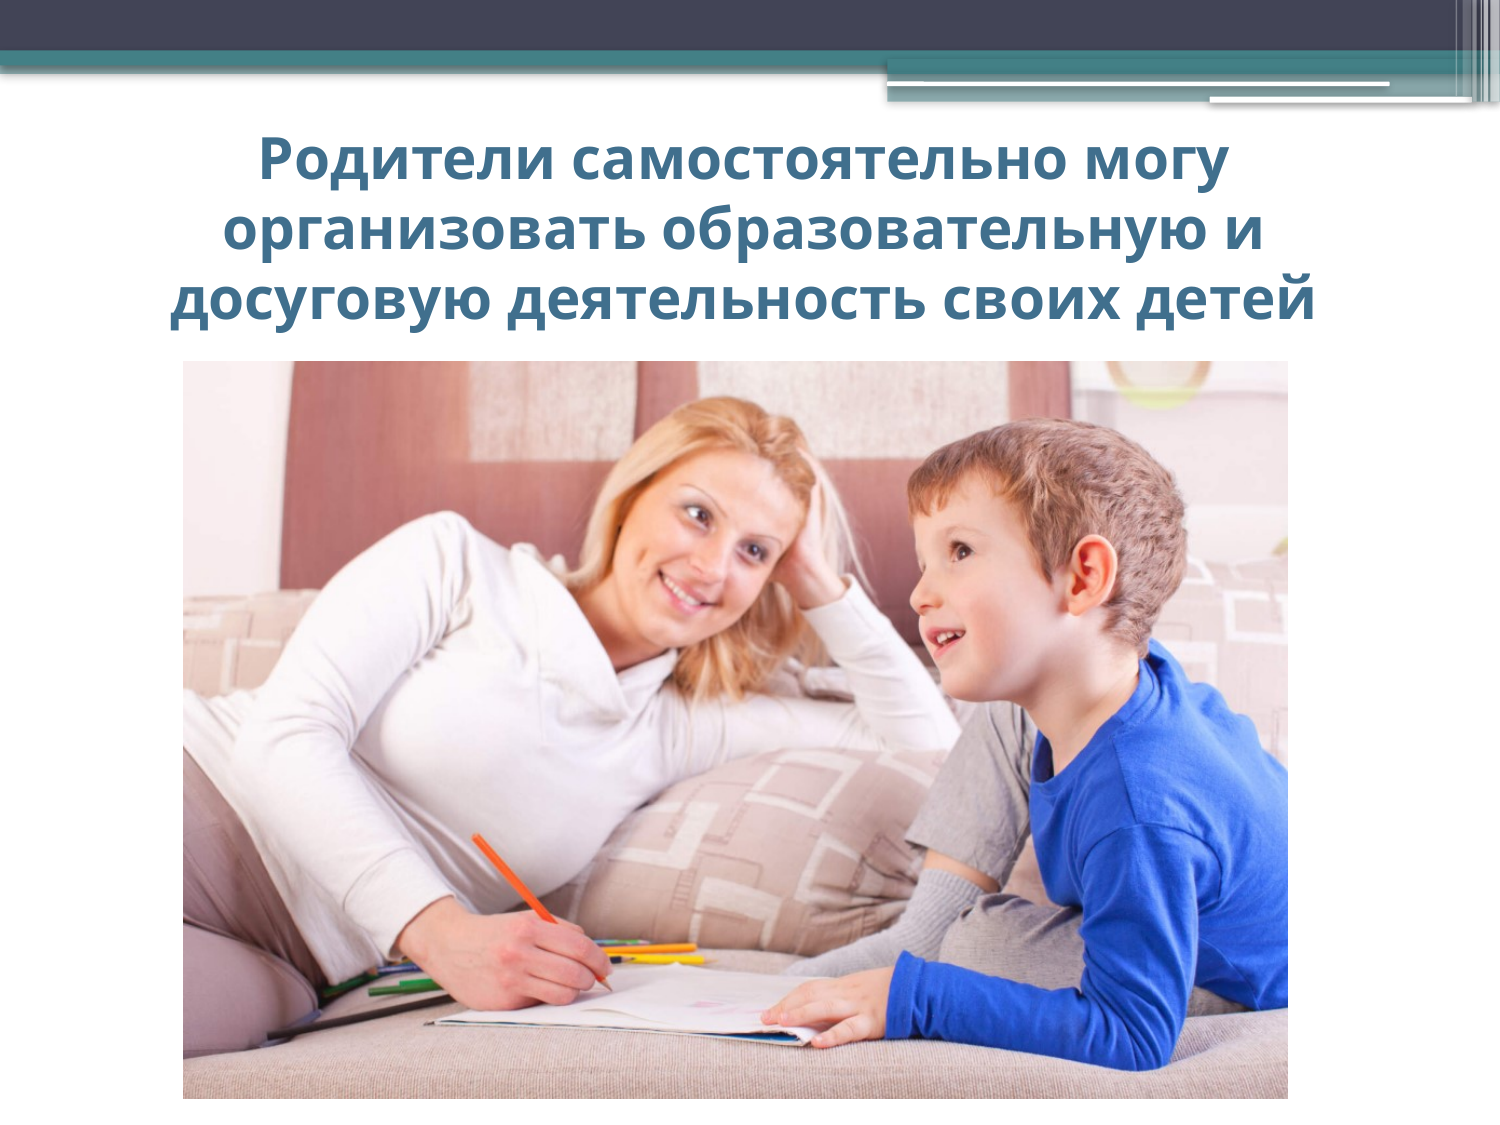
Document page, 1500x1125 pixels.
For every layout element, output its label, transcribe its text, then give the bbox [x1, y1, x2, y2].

text_box Родители самостоятельно могу организовать образовательную и досуговую деятельность своих детей [41, 113, 1447, 339]
picture [182, 361, 1288, 1099]
